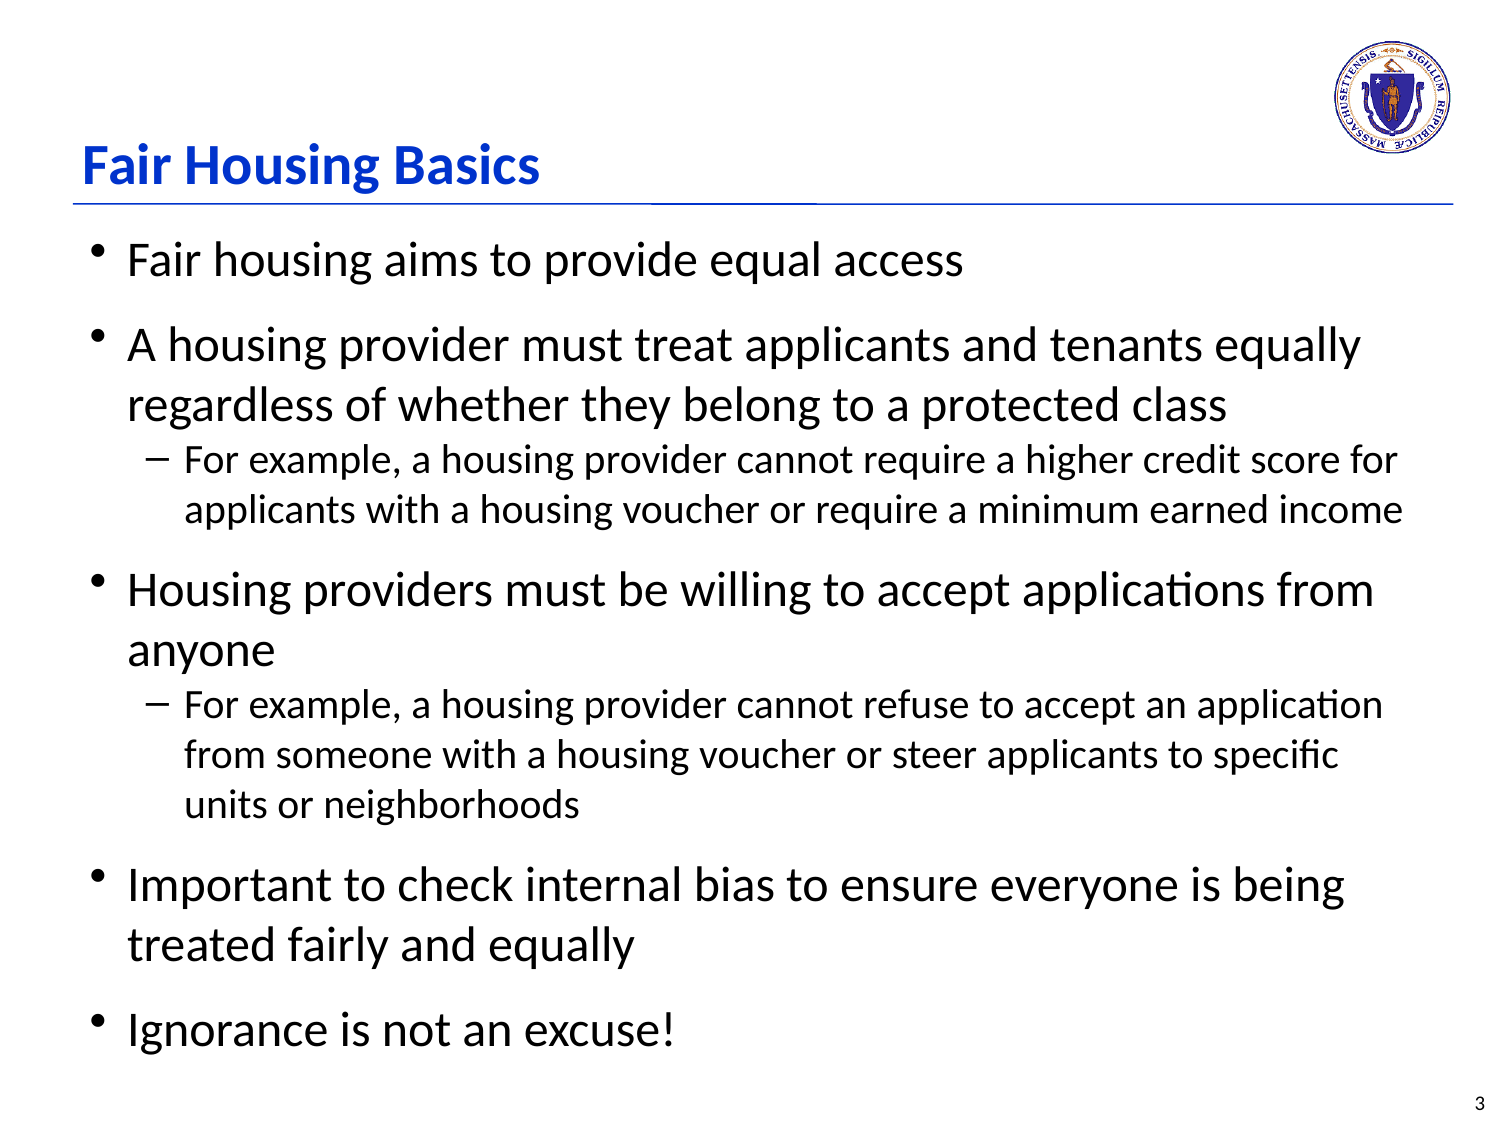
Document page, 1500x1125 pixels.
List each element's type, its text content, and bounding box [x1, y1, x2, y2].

title Fair Housing Basics [67, 7, 1337, 205]
picture [1337, 35, 1457, 158]
list Fair housing aims to provide equal access A housing provider must treat applicants and tenants equally regardless of whether they belong to a protected class For example, a housing provider cannot require a higher credit score for applicants with a housing voucher or require a minimum earned income Housing providers must be willing to accept applications from anyone For example, a housing provider cannot refuse to accept an application from someone with a housing voucher or steer applicants to specific units or neighborhoods Important to check internal bias to ensure everyone is being treated fairly and equally Ignorance is not an excuse! [74, 218, 1426, 1068]
slide_number 3 [1182, 1081, 1500, 1125]
